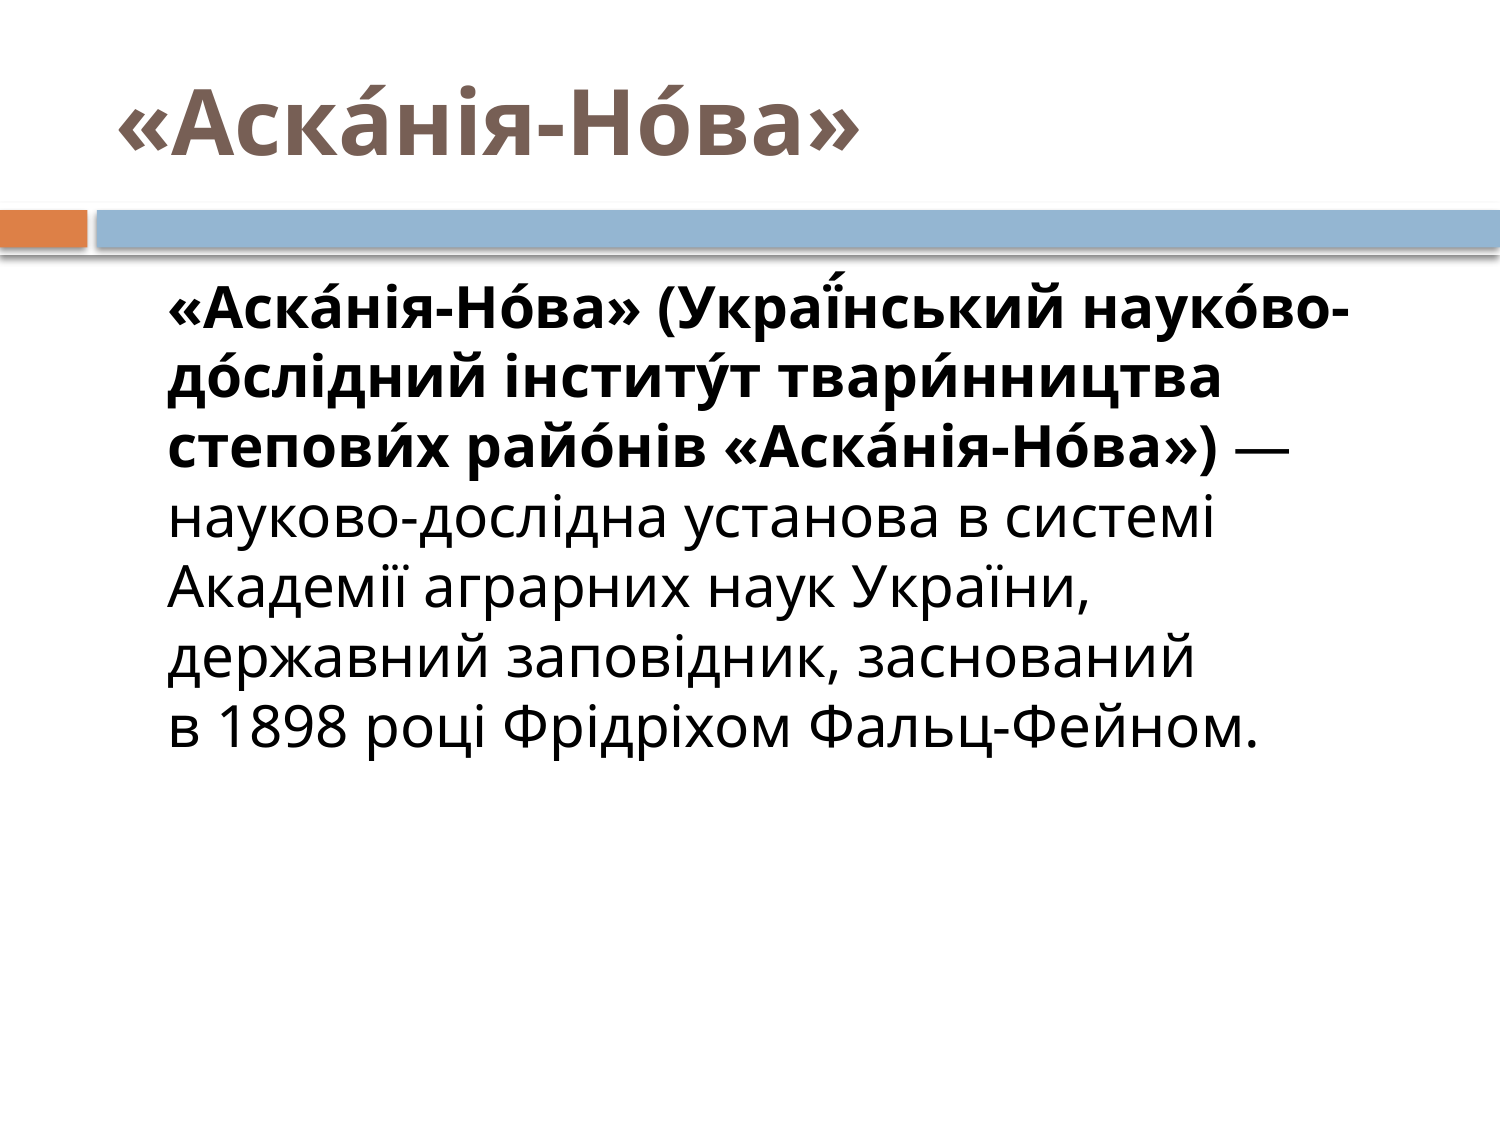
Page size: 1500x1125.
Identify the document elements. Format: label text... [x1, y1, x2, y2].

list «Аска́нія-Но́ва» (Украї́нський науко́во-до́слідний інститу́т твари́нництва степови́х райо́нів «Аска́нія-Но́ва») — науково-дослідна установа в системі Академії аграрних наук України, державний заповідник, заснований в 1898 році Фрідріхом Фальц-Фейном. [100, 262, 1438, 1000]
title «Аска́нія-Но́ва» [100, 37, 1438, 200]
